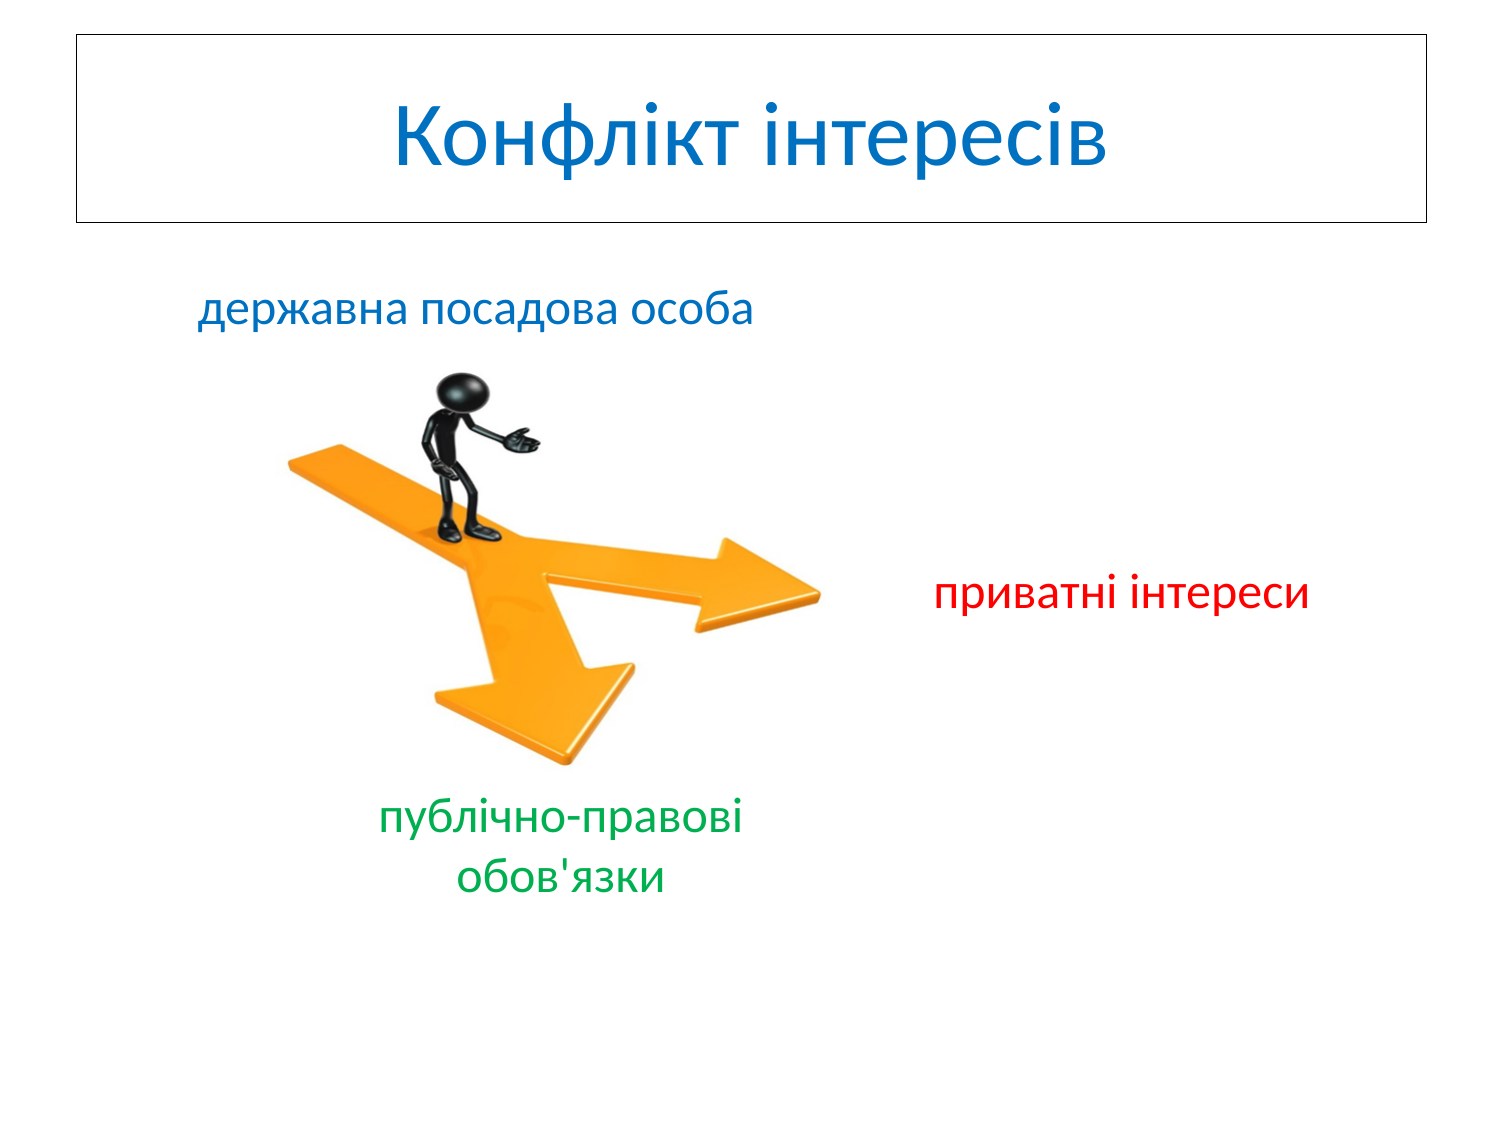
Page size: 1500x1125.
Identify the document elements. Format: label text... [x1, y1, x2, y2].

text_box приватні інтереси [915, 550, 1329, 626]
title Конфлікт інтересів [76, 34, 1427, 223]
text_box державна посадова особа [182, 267, 770, 343]
text_box публічно-правові обов'язки [348, 784, 774, 910]
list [275, 354, 847, 776]
